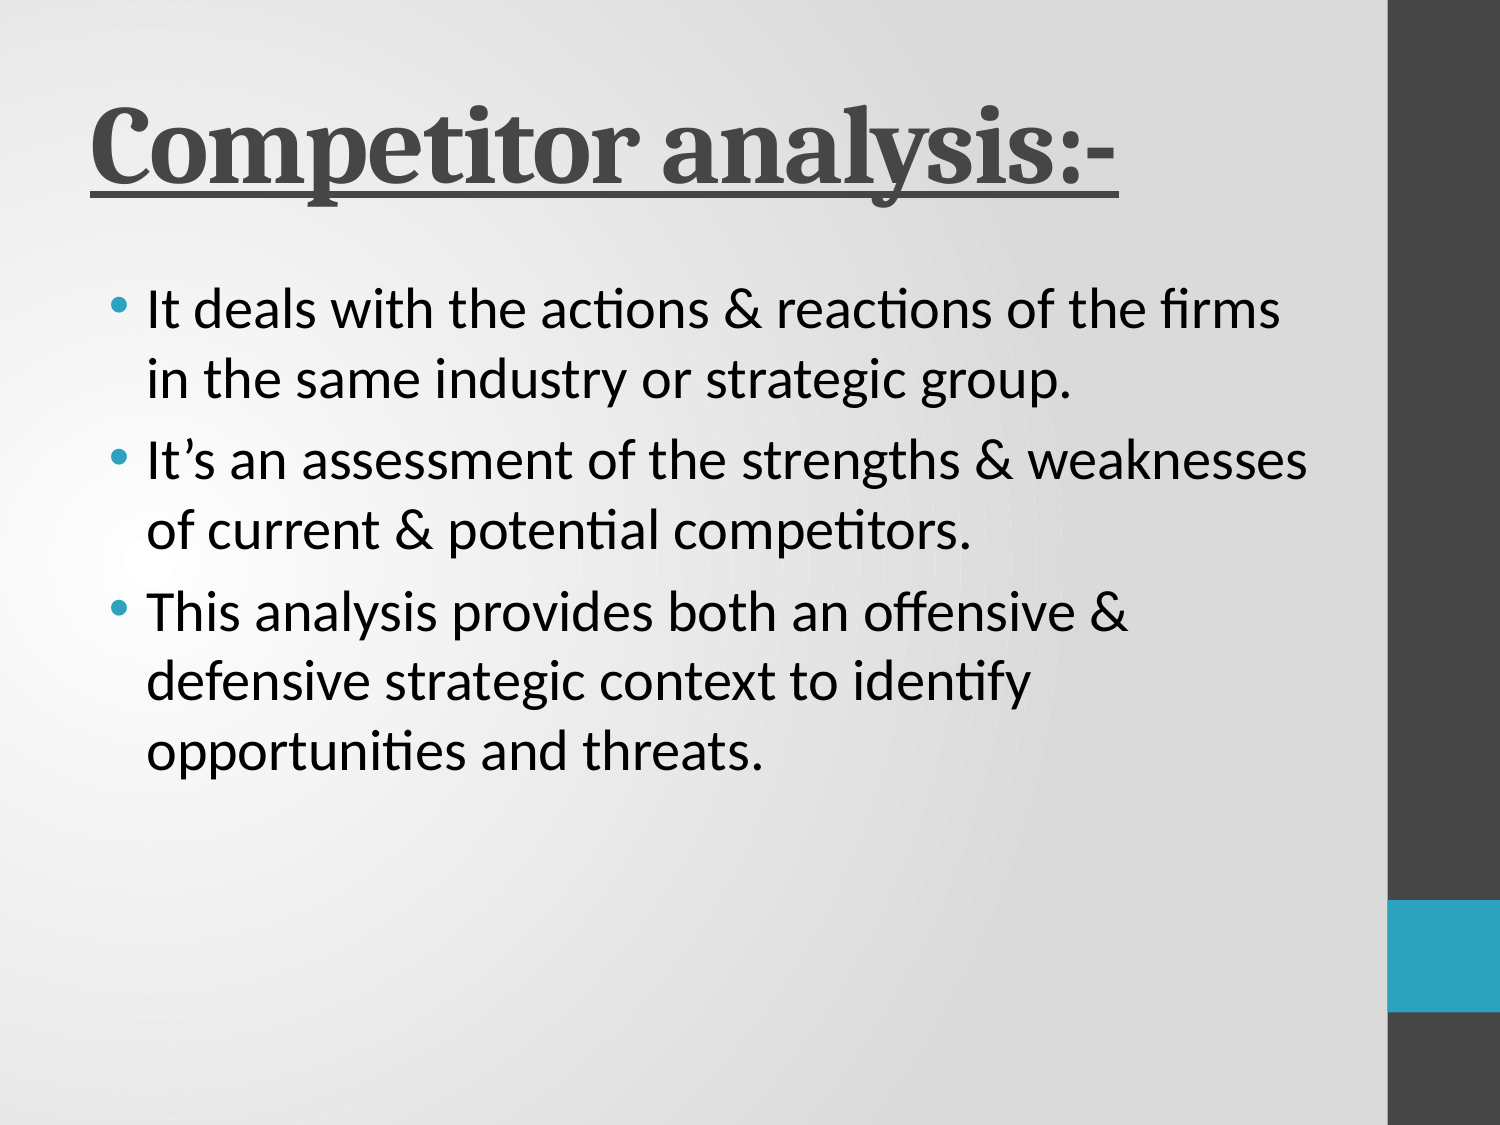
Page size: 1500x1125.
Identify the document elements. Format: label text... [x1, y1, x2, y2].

title Competitor analysis:- [75, 45, 1325, 233]
list It deals with the actions & reactions of the firms in the same industry or strategic group. It’s an assessment of the strengths & weaknesses of current & potential competitors. This analysis provides both an offensive & defensive strategic context to identify opportunities and threats. [75, 262, 1325, 1050]
